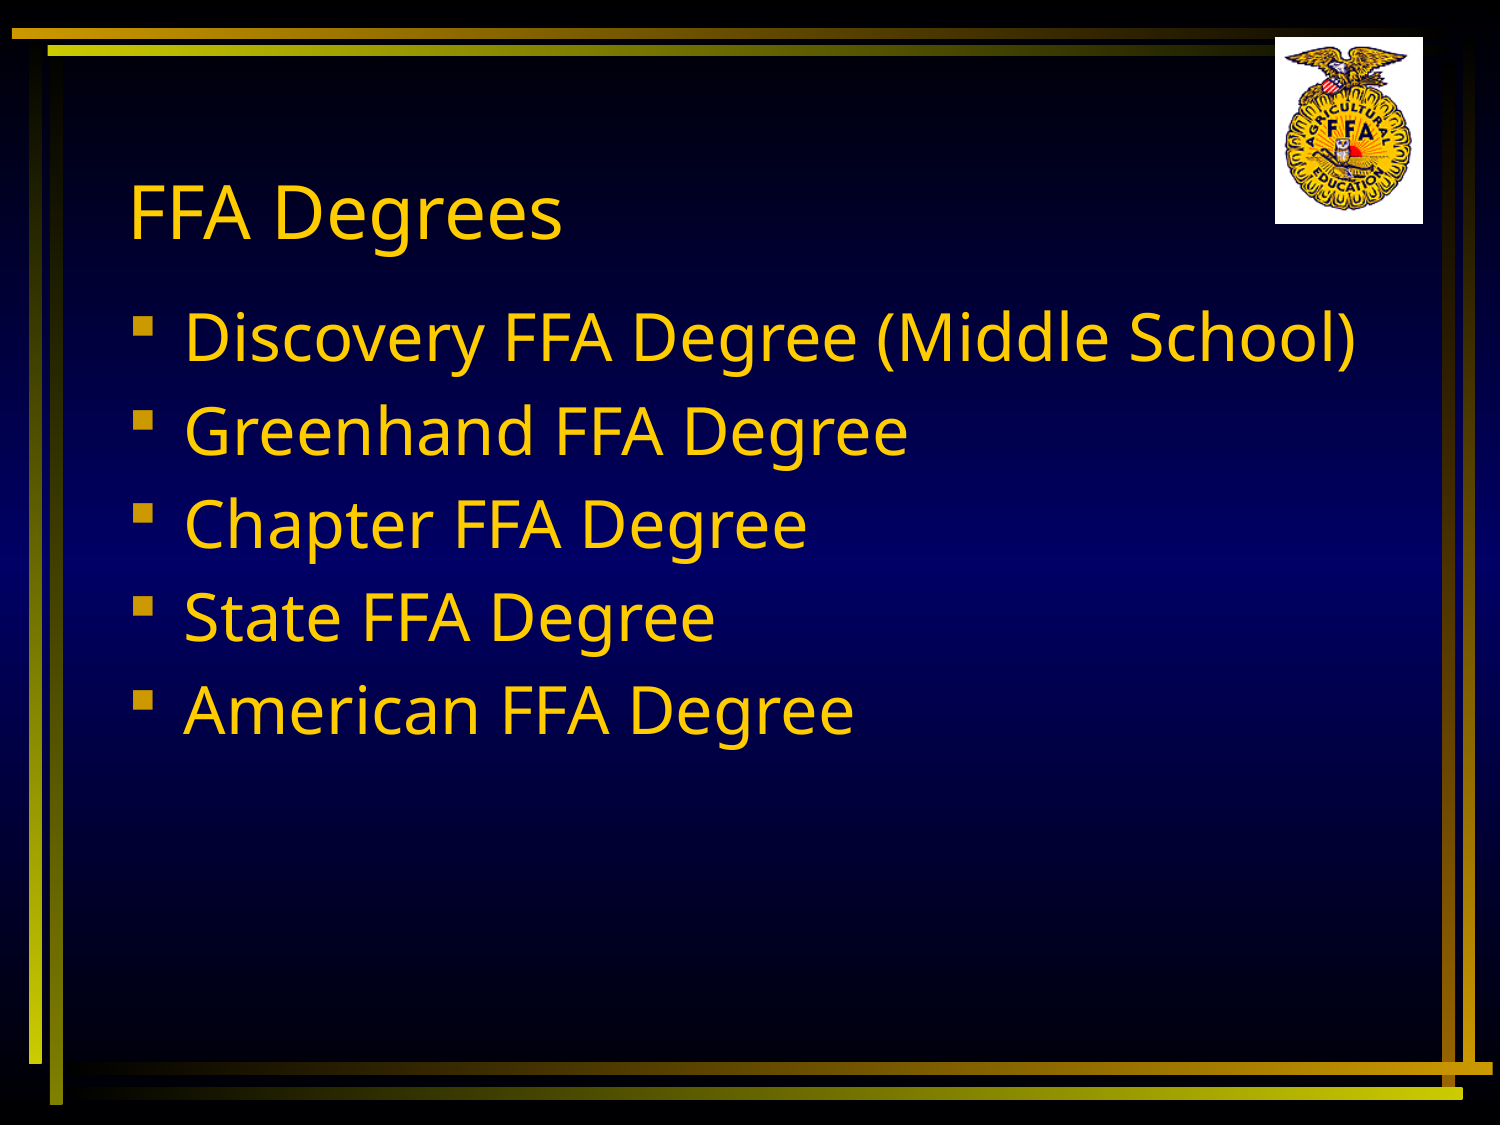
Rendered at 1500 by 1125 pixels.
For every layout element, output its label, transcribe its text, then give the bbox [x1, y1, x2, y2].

list Discovery FFA Degree (Middle School) Greenhand FFA Degree Chapter FFA Degree State FFA Degree American FFA Degree [112, 287, 1388, 976]
picture [1275, 37, 1423, 224]
title FFA Degrees [112, 99, 1388, 263]
